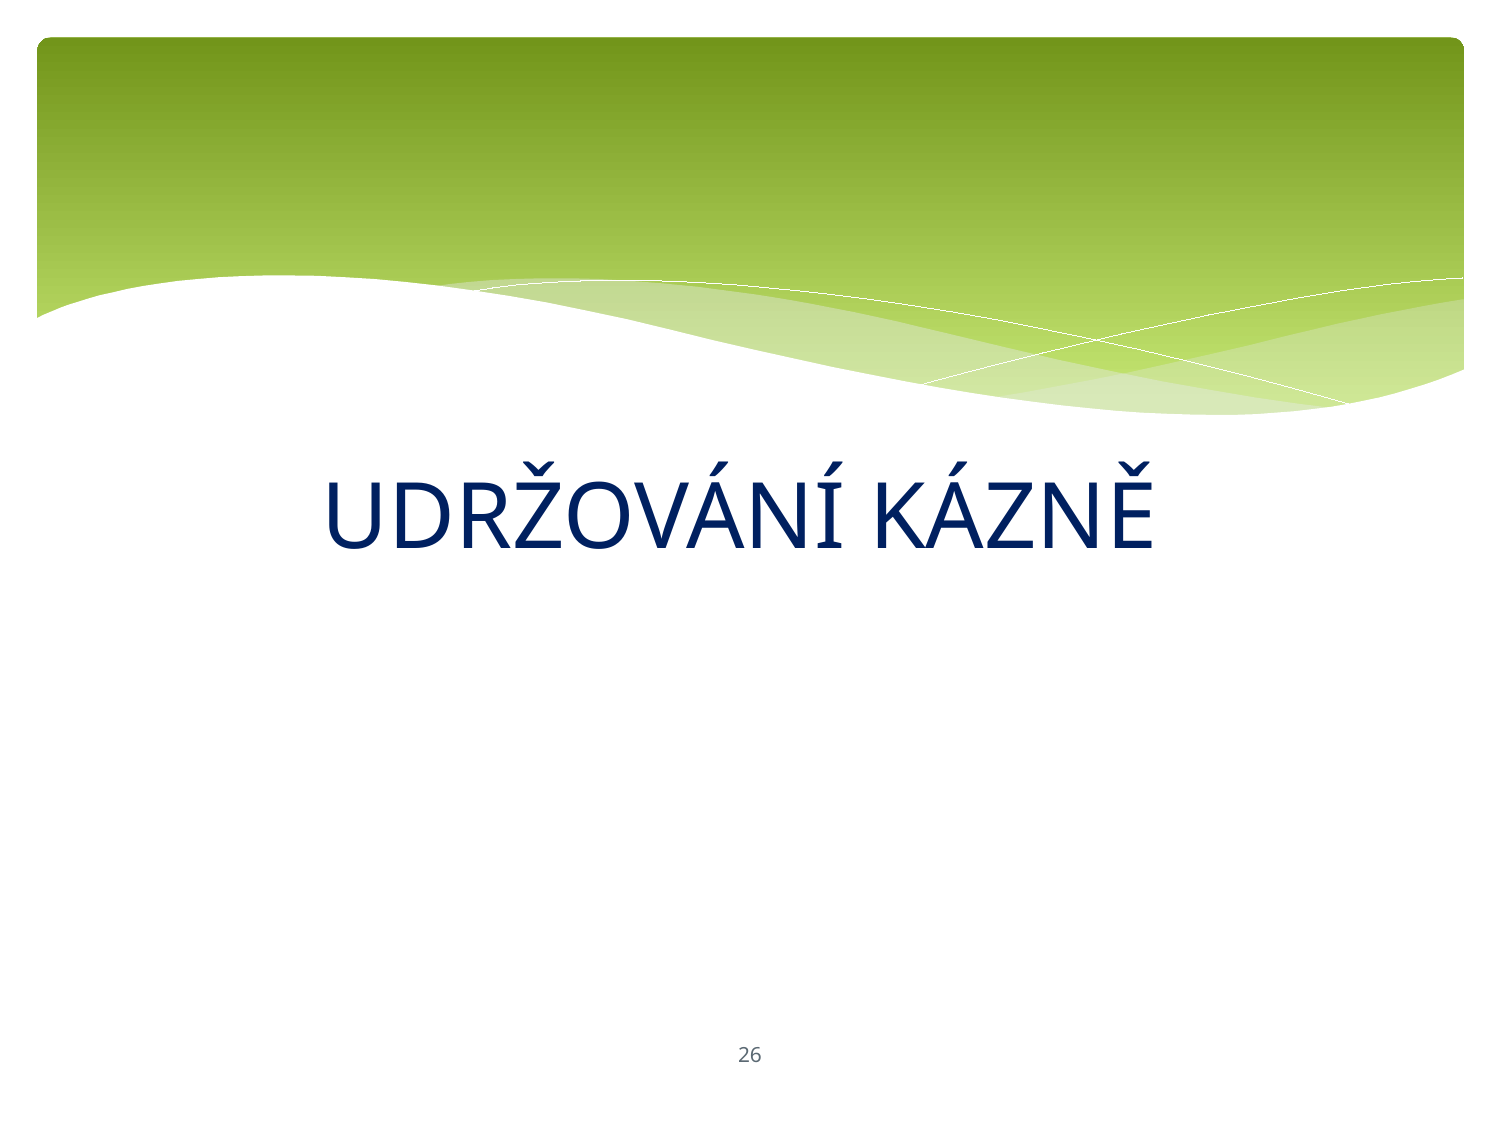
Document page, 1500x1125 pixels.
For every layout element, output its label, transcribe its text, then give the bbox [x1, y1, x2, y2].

slide_number 26 [654, 1025, 846, 1086]
title UDRŽOVÁNÍ KÁZNĚ [64, 408, 1415, 615]
